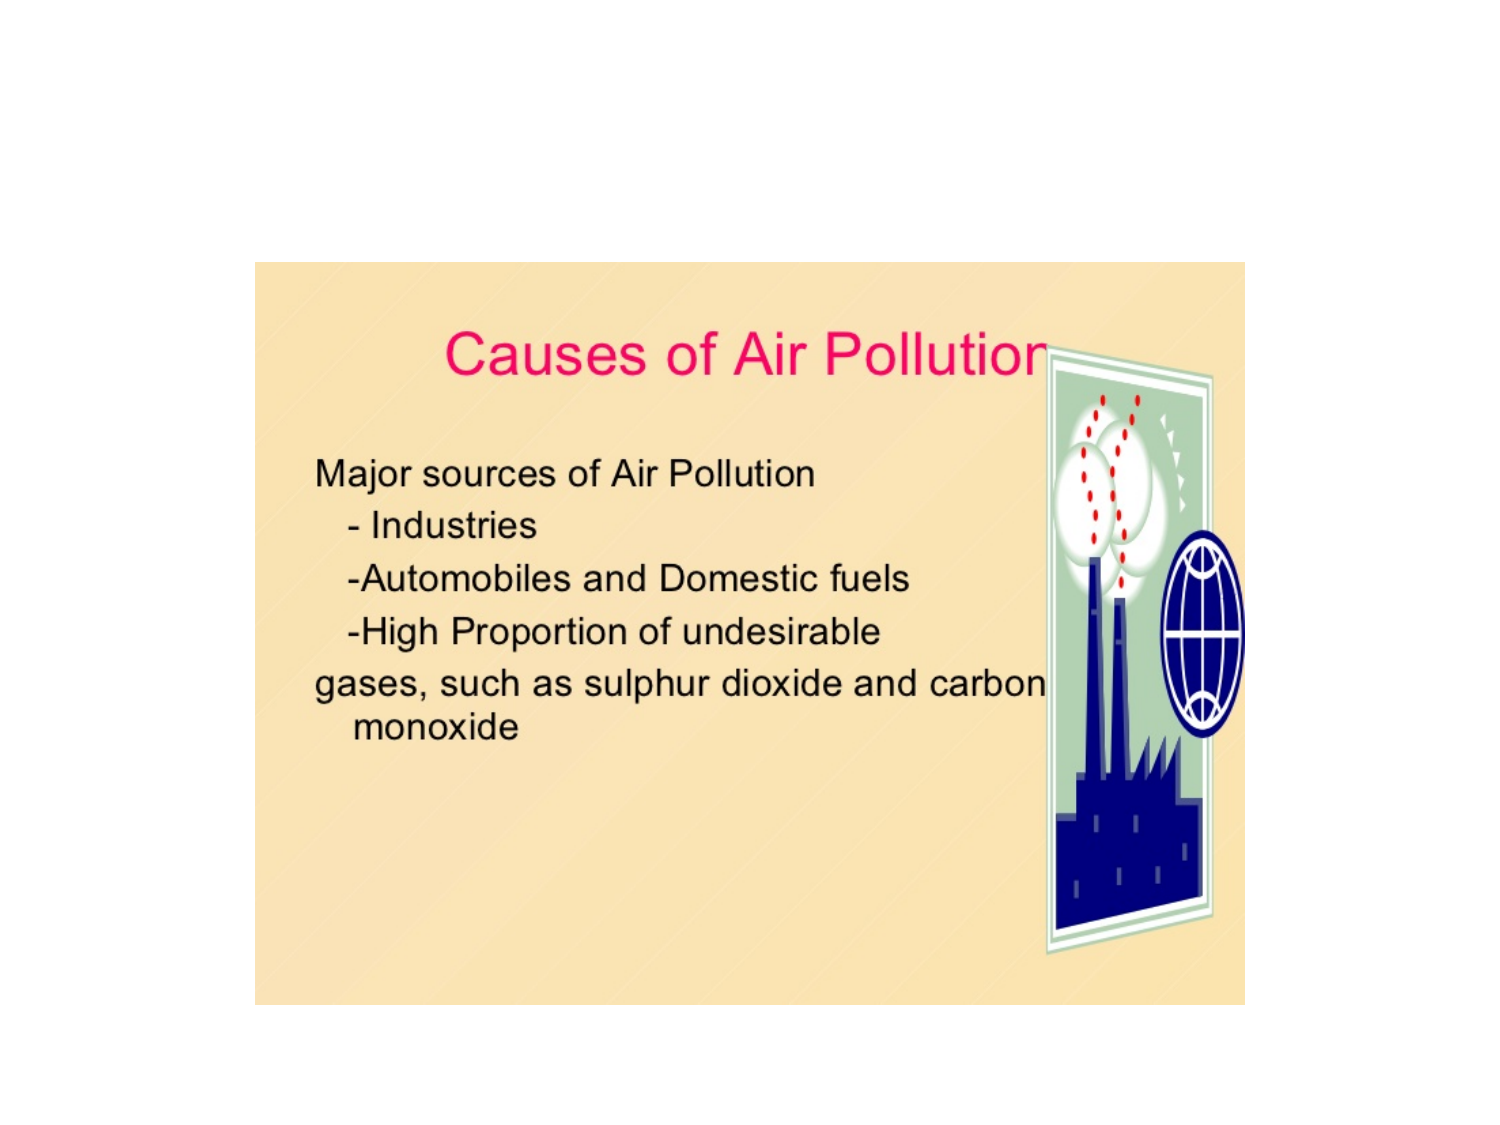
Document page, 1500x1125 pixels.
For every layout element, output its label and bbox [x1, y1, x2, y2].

list [254, 262, 1246, 1006]
